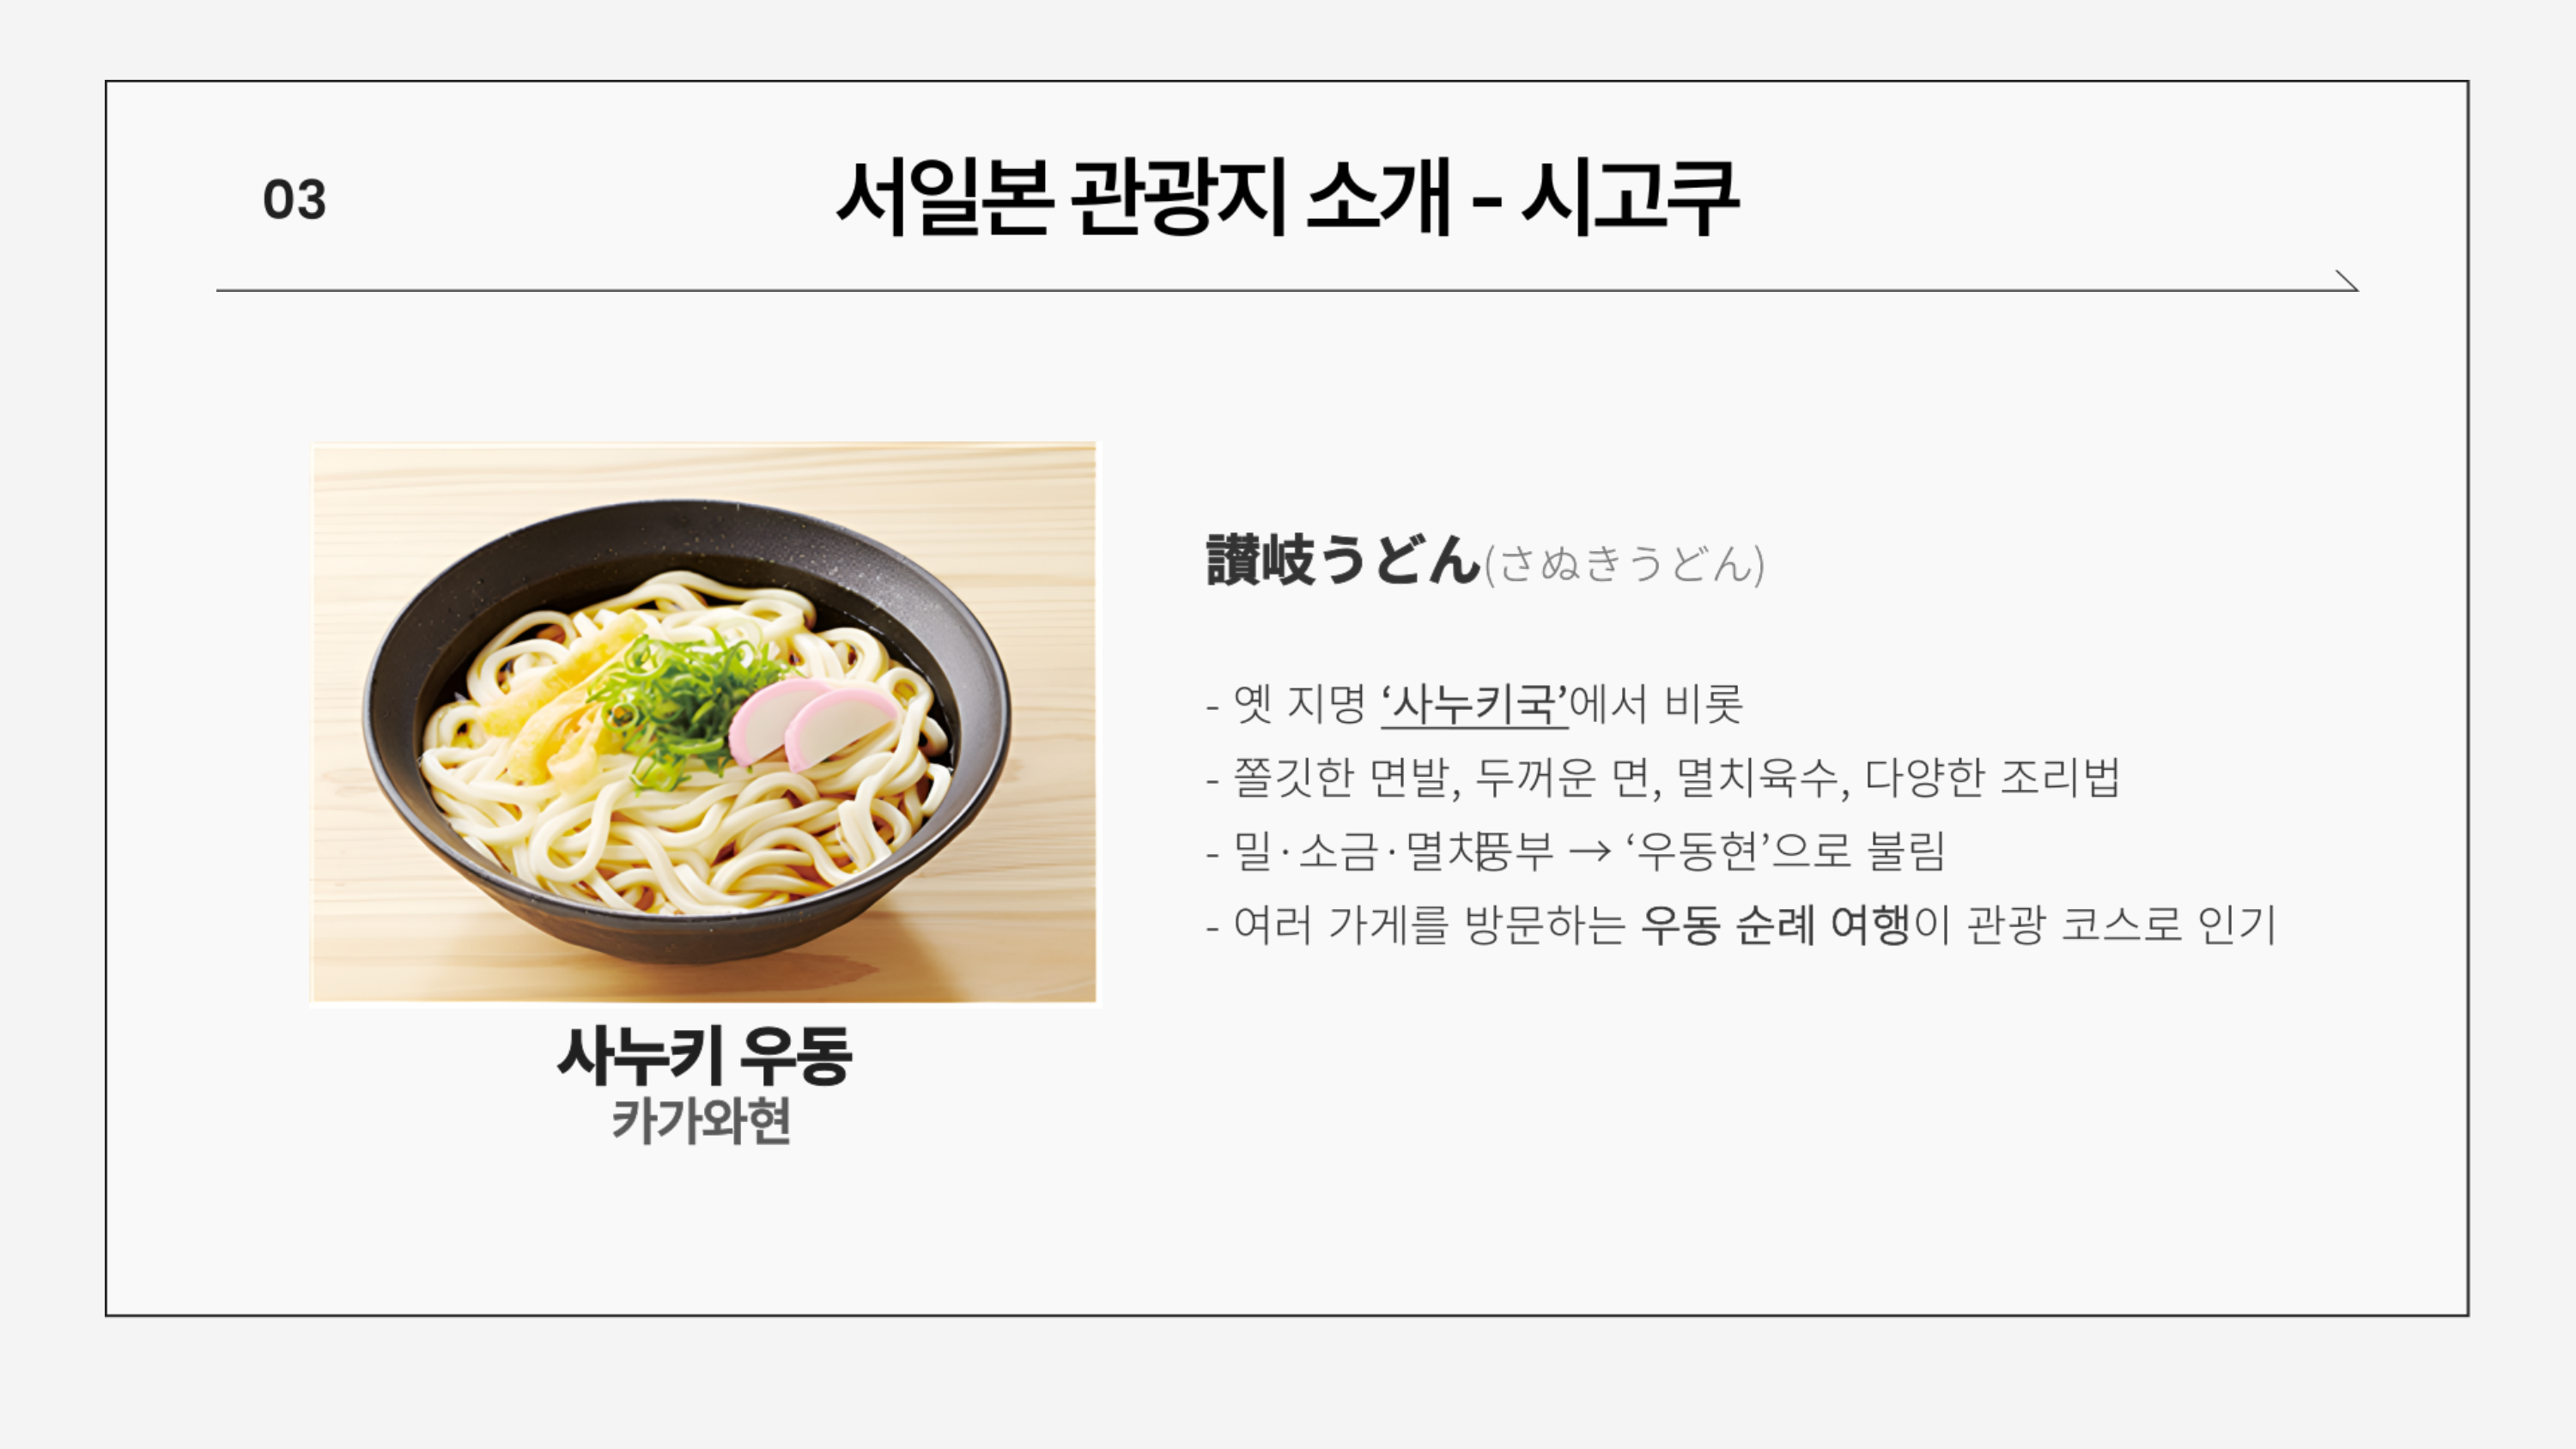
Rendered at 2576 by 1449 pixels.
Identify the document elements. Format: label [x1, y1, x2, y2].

text_box [266, 441, 2330, 1208]
picture [105, 80, 2471, 1319]
